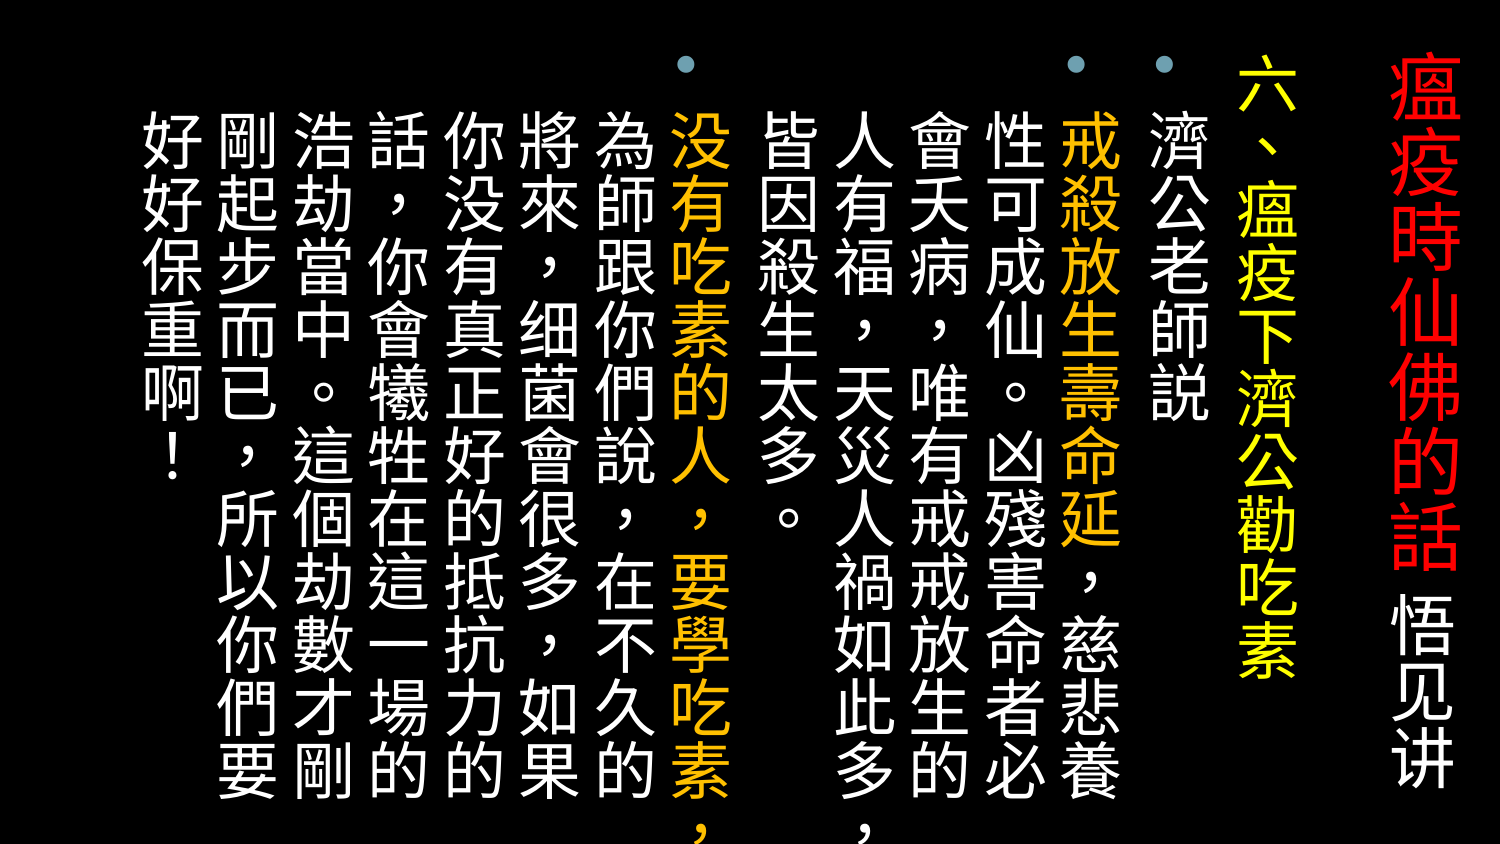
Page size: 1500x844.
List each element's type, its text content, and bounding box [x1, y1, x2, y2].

title 瘟疫時仙佛的話 悟见讲 [1364, 21, 1483, 820]
list 六、瘟疫下濟公勸吃素 濟公老師説 戒殺放生壽命延，慈悲養性可成仙。凶殘害命者必會夭病，唯有戒戒放生的人有福，天災人禍如此多，皆因殺生太多。 没有吃素的人，要學吃素，為師跟你們說，在不久的將來，细菌會很多，如果你没有真正好的抵抗力的話，你會犧牲在這一場的浩劫當中。這個劫數才剛剛起步而已，所以你們要好好保重啊！ [36, 32, 1353, 820]
